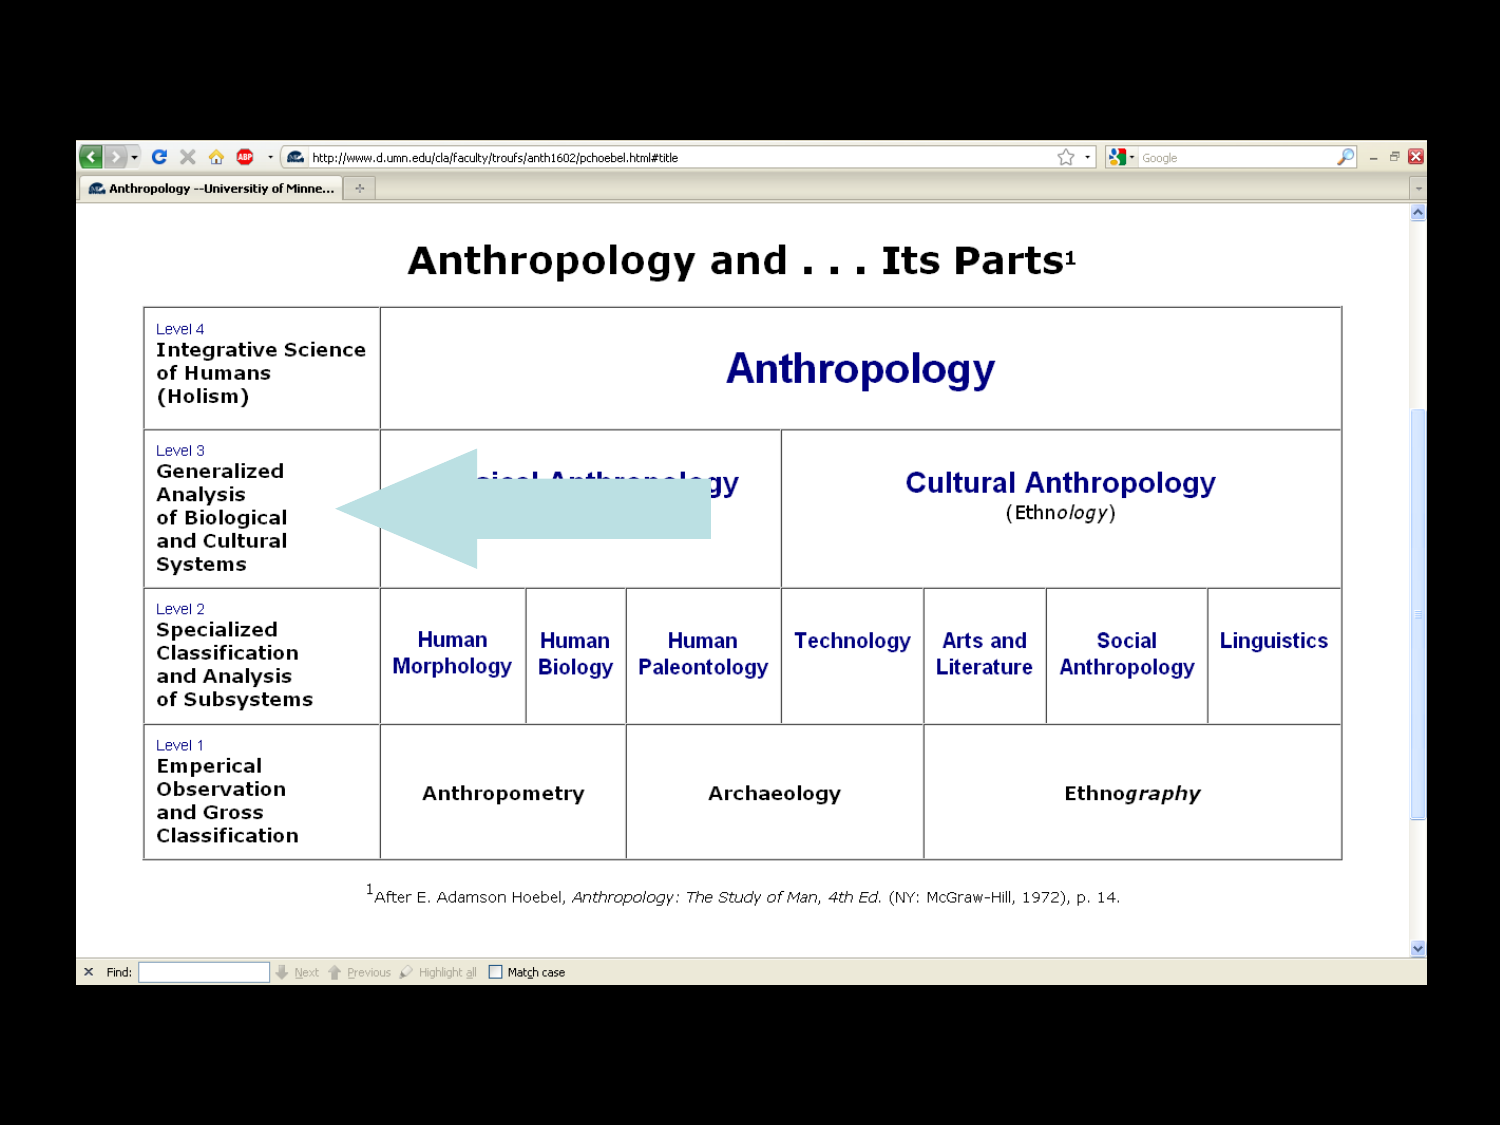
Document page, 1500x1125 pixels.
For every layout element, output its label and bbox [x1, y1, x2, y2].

picture [75, 140, 1427, 985]
